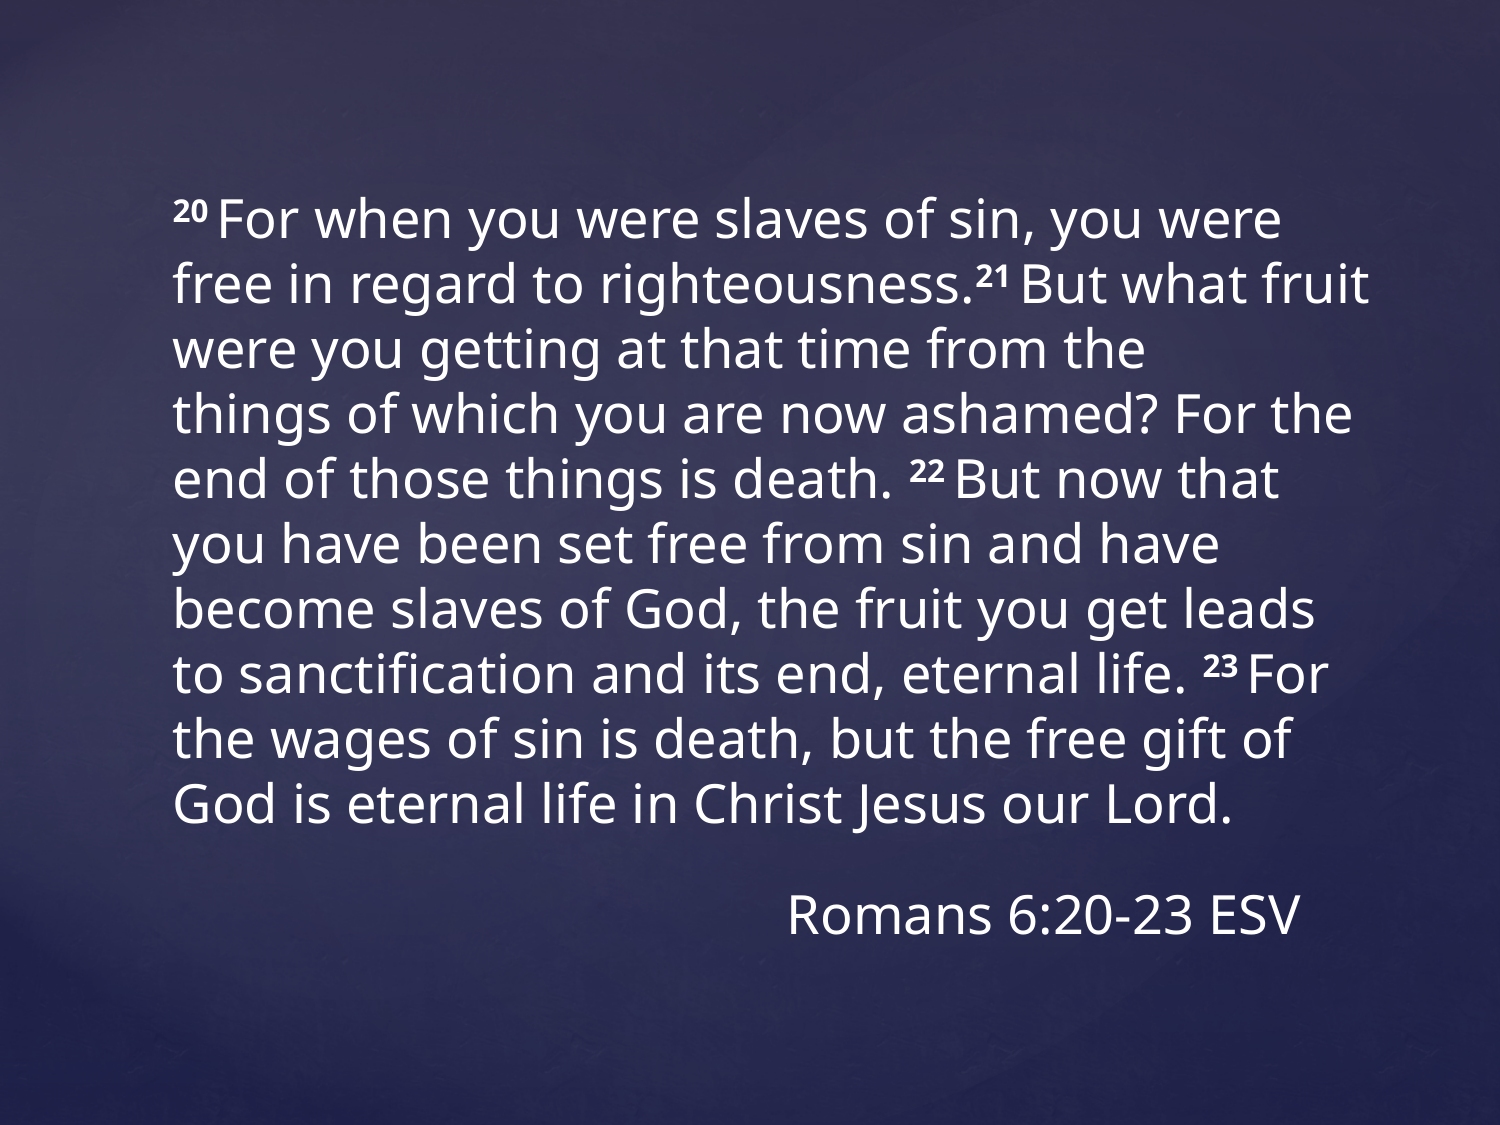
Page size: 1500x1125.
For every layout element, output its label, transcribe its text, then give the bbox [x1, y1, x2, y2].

text_box 20 For when you were slaves of sin, you were free in regard to righteousness.21 But what fruit were you getting at that time from the things of which you are now ashamed? For the end of those things is death. 22 But now that you have been set free from sin and have become slaves of God, the fruit you get leads to sanctification and its end, eternal life. 23 For the wages of sin is death, but the free gift of God is eternal life in Christ Jesus our Lord. [157, 177, 1386, 842]
text_box Romans 6:20-23 ESV [771, 872, 1365, 953]
